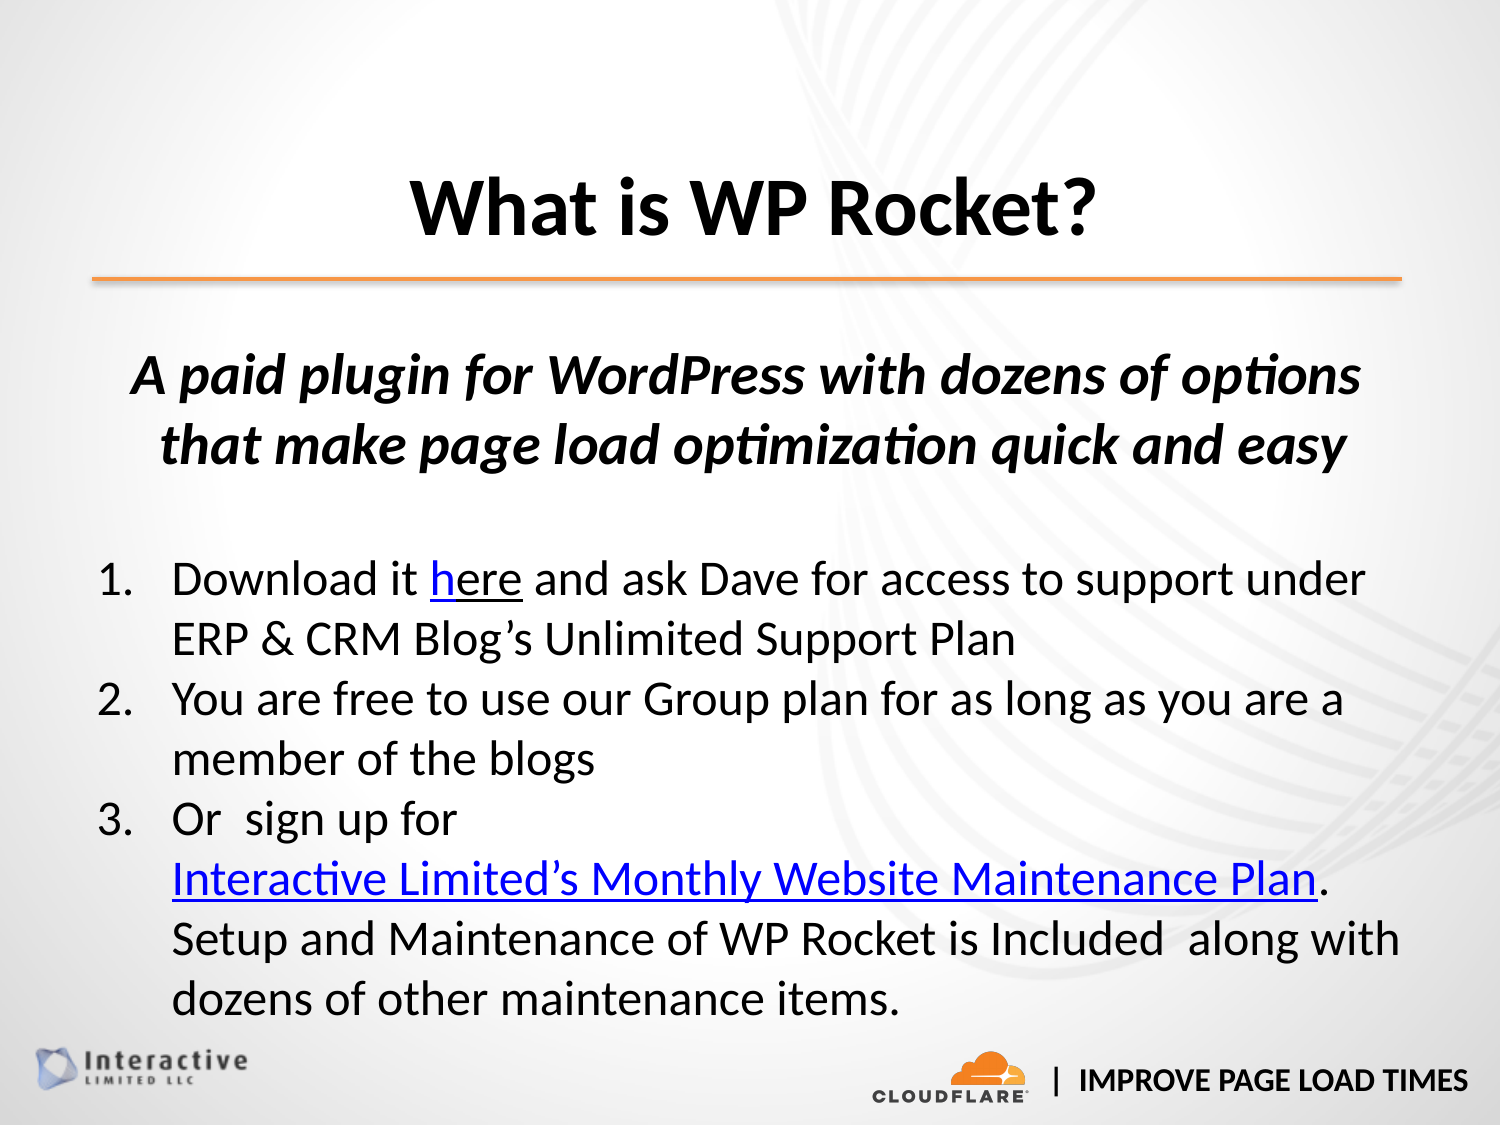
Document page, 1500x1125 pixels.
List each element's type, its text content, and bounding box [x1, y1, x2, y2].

title What is WP Rocket? [140, 145, 1368, 277]
picture [0, 0, 1500, 1125]
text_box A paid plugin for WordPress with dozens of options that make page load optimization quick and easy Download it here and ask Dave for access to support under ERP & CRM Blog’s Unlimited Support Plan You are free to use our Group plan for as long as you are a member of the blogs Or sign up for Interactive Limited’s Monthly Website Maintenance Plan. Setup and Maintenance of WP Rocket is Included along with dozens of other maintenance items. [81, 328, 1425, 726]
text_box | IMPROVE PAGE LOAD TIMES [1006, 1051, 1500, 1125]
